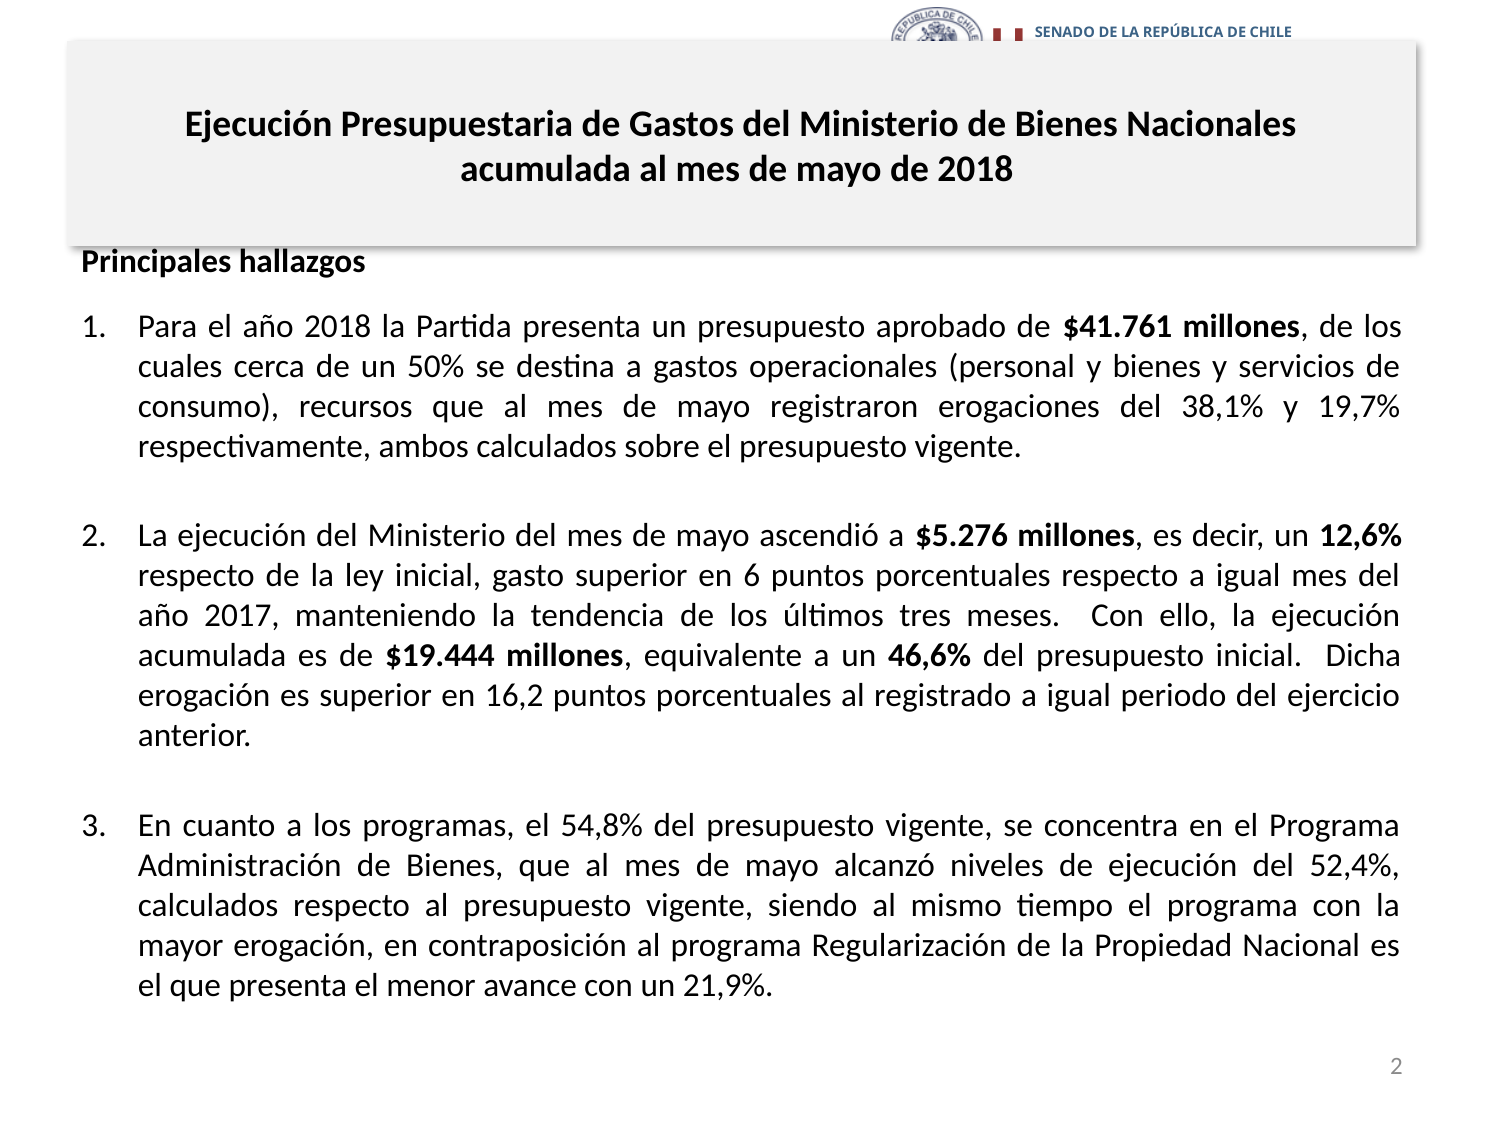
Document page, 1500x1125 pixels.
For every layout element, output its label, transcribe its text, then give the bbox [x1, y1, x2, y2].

title Ejecución Presupuestaria de Gastos del Ministerio de Bienes Nacionales acumulada al mes de mayo de 2018 [67, 41, 1415, 231]
picture [891, 7, 985, 41]
slide_number 2 [1067, 1035, 1418, 1095]
text_box Principales hallazgos Para el año 2018 la Partida presenta un presupuesto aprobado de $41.761 millones, de los cuales cerca de un 50% se destina a gastos operacionales (personal y bienes y servicios de consumo), recursos que al mes de mayo registraron erogaciones del 38,1% y 19,7% respectivamente, ambos calculados sobre el presupuesto vigente. La ejecución del Ministerio del mes de mayo ascendió a $5.276 millones, es decir, un 12,6% respecto de la ley inicial, gasto superior en 6 puntos porcentuales respecto a igual mes del año 2017, manteniendo la tendencia de los últimos tres meses. Con ello, la ejecución acumulada es de $19.444 millones, equivalente a un 46,6% del presupuesto inicial. Dicha erogación es superior en 16,2 puntos porcentuales al registrado a igual periodo del ejercicio anterior. En cuanto a los programas, el 54,8% del presupuesto vigente, se concentra en el Programa Administración de Bienes, que al mes de mayo alcanzó niveles de ejecución del 52,4%, calculados respecto al presupuesto vigente, siendo al mismo tiempo el programa con la mayor erogación, en contraposición al programa Regularización de la Propiedad Nacional es el que presenta el menor avance con un 21,9%. [66, 231, 1417, 1059]
